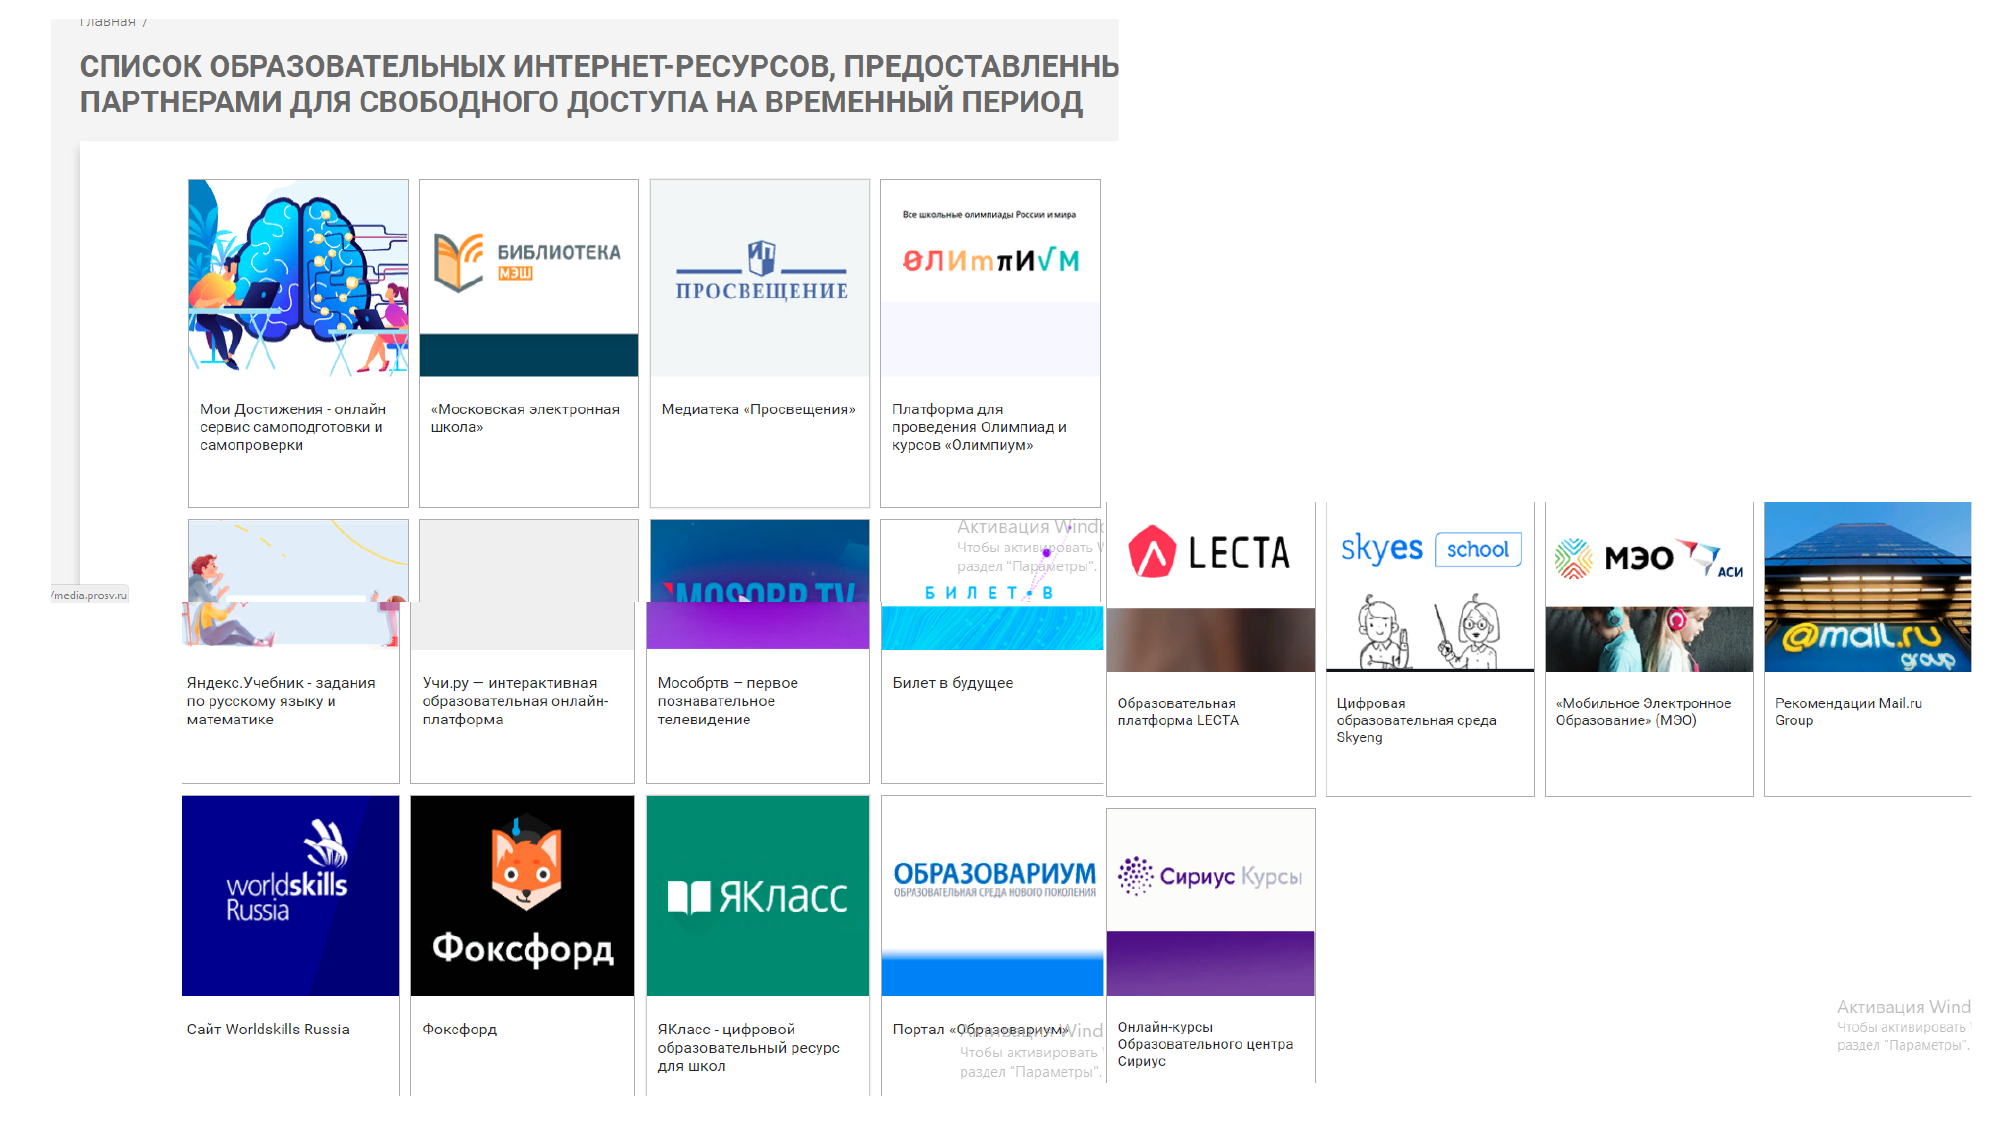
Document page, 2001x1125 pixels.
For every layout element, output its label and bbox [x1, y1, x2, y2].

list [50, 19, 1119, 603]
picture [182, 502, 1972, 1125]
